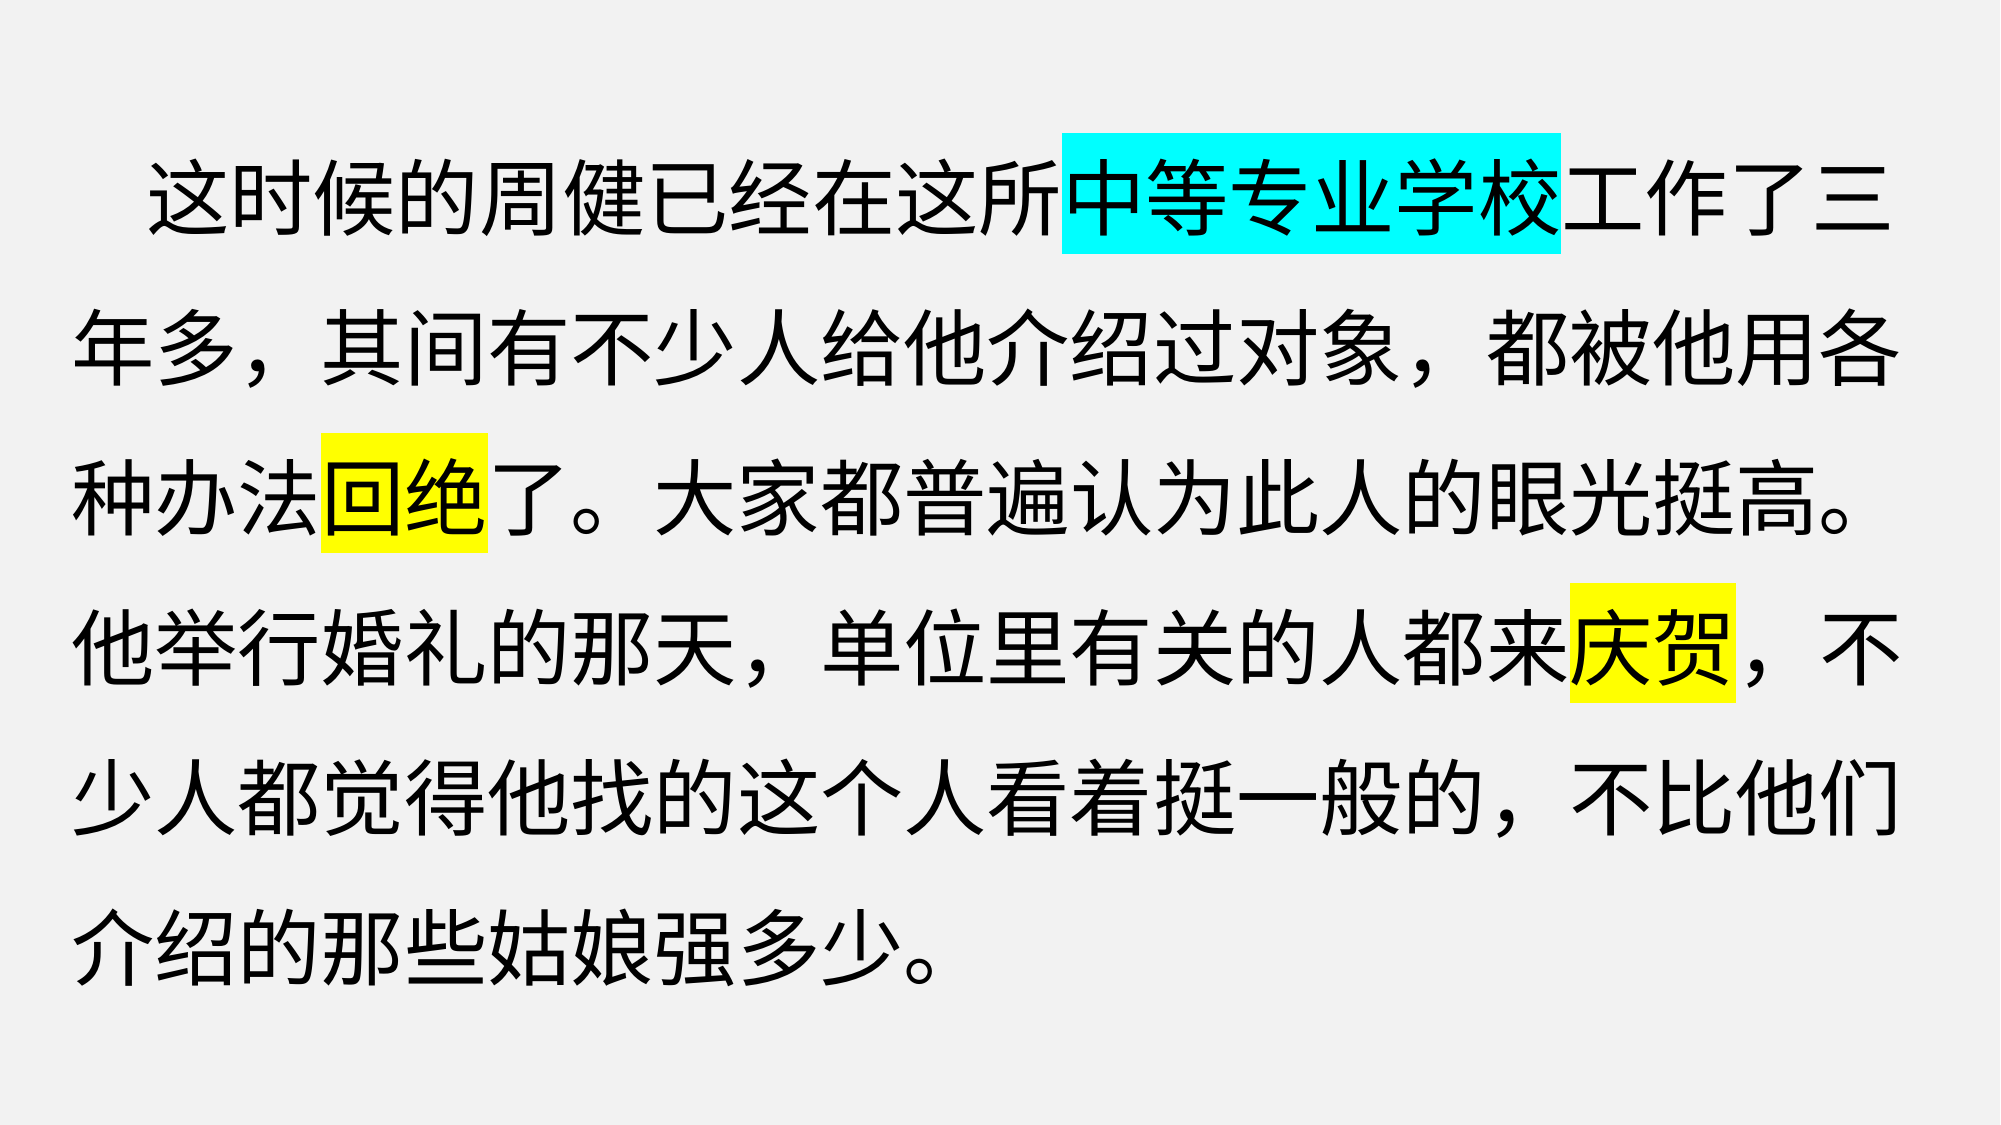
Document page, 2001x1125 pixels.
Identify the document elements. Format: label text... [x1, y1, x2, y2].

text_box 这时候的周健已经在这所中等专业学校工作了三年多，其间有不少人给他介绍过对象，都被他用各种办法回绝了。大家都普遍认为此人的眼光挺高。他举行婚礼的那天，单位里有关的人都来庆贺，不少人都觉得他找的这个人看着挺一般的，不比他们介绍的那些姑娘强多少。 [56, 88, 1944, 1004]
